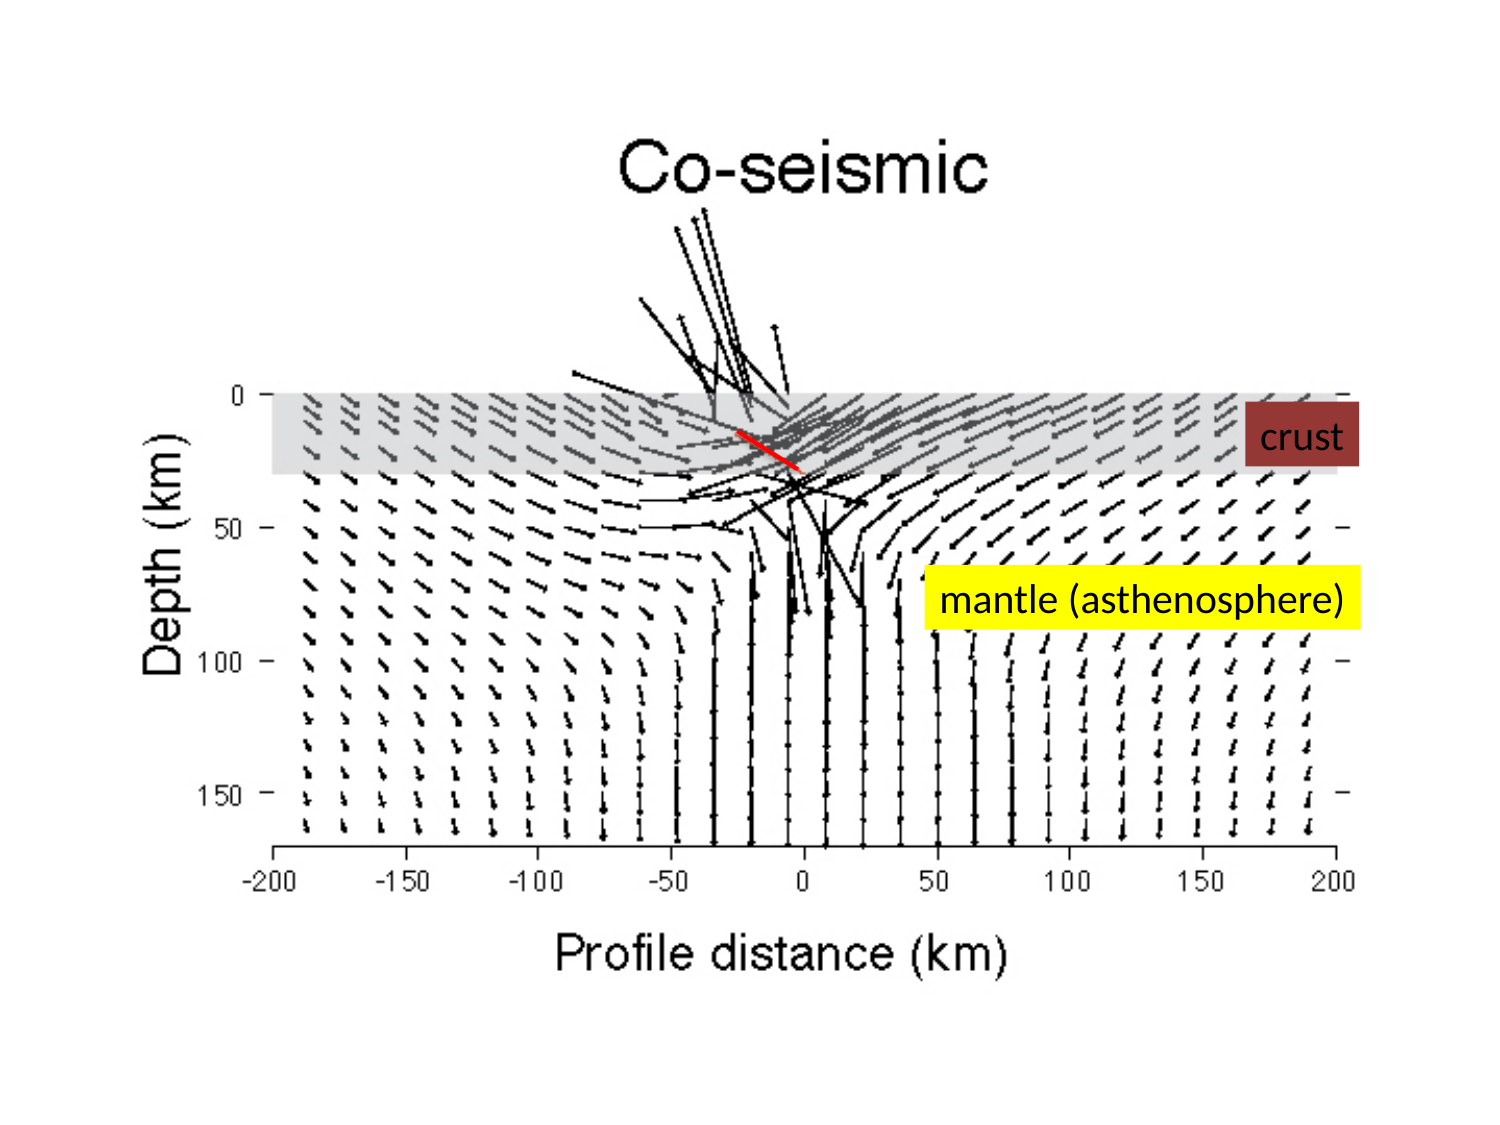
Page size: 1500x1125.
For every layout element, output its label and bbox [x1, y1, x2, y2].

picture [137, 128, 1363, 996]
text_box [737, 430, 799, 470]
